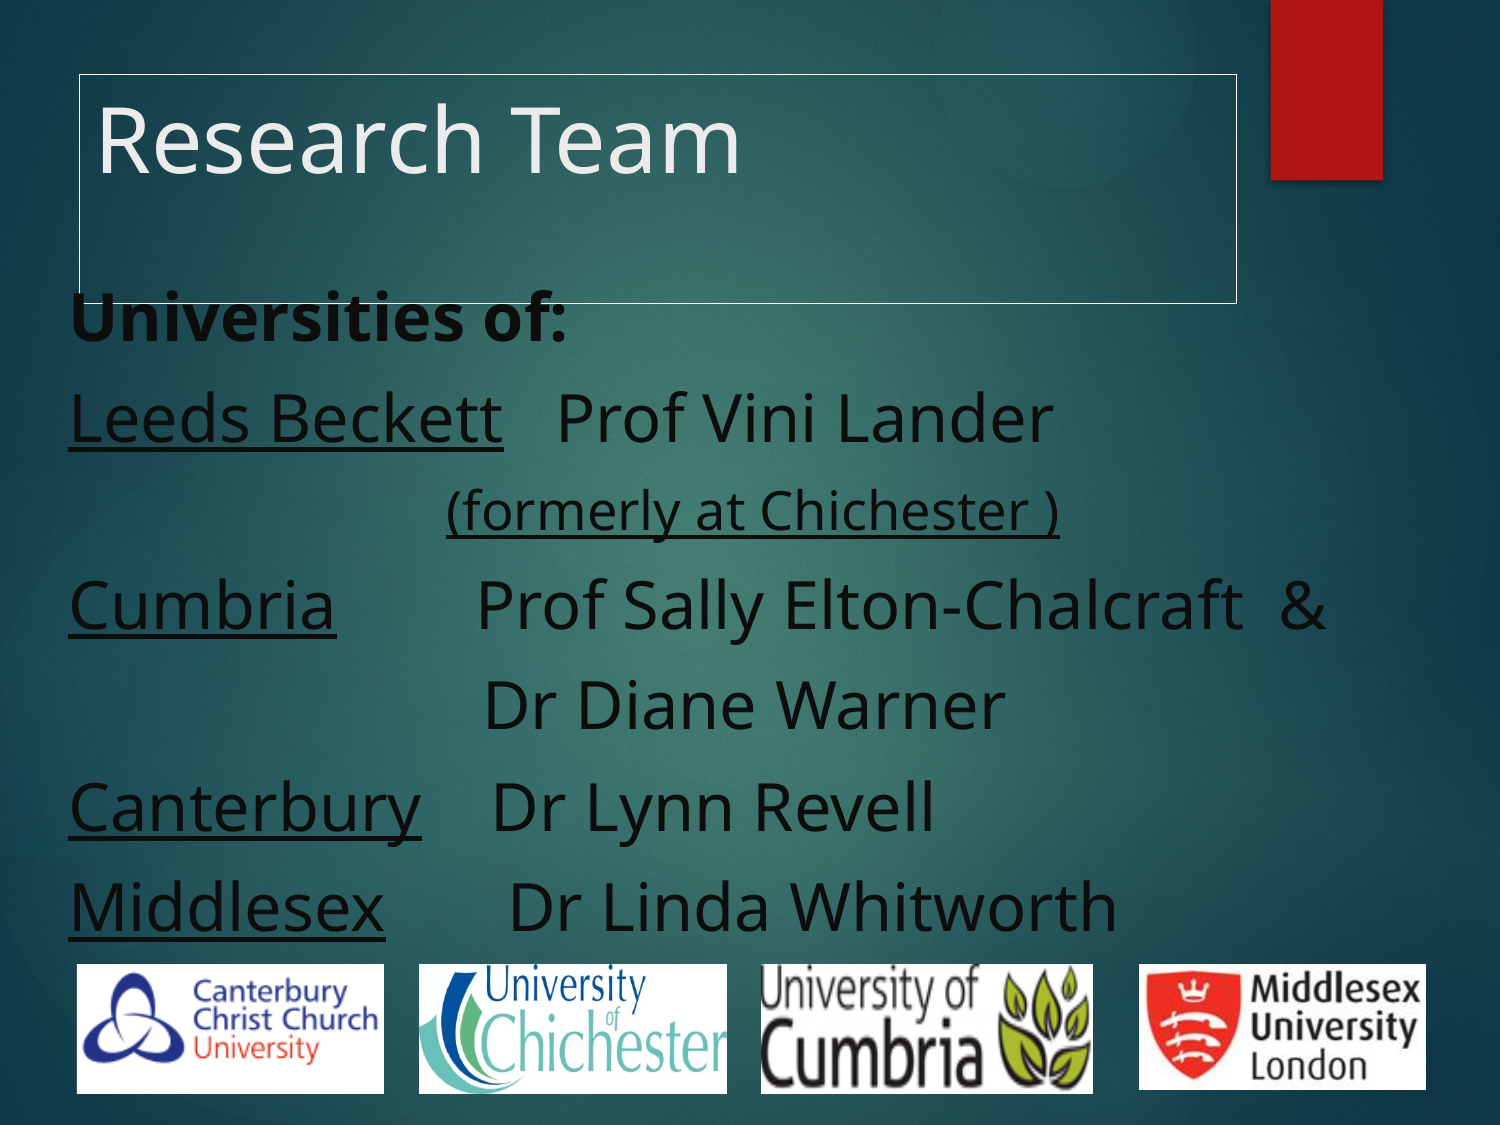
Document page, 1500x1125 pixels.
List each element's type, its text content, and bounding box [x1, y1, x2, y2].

title Research Team [79, 74, 1237, 267]
picture [761, 963, 1093, 1095]
picture [76, 963, 385, 1095]
picture [1139, 963, 1426, 1093]
picture [418, 963, 727, 1095]
list Universities of: Leeds Beckett Prof Vini Lander (formerly at Chichester ) Cumbria Prof Sally Elton-Chalcraft & Dr Diane Warner Canterbury Dr Lynn Revell Middlesex Dr Linda Whitworth [53, 267, 1424, 964]
